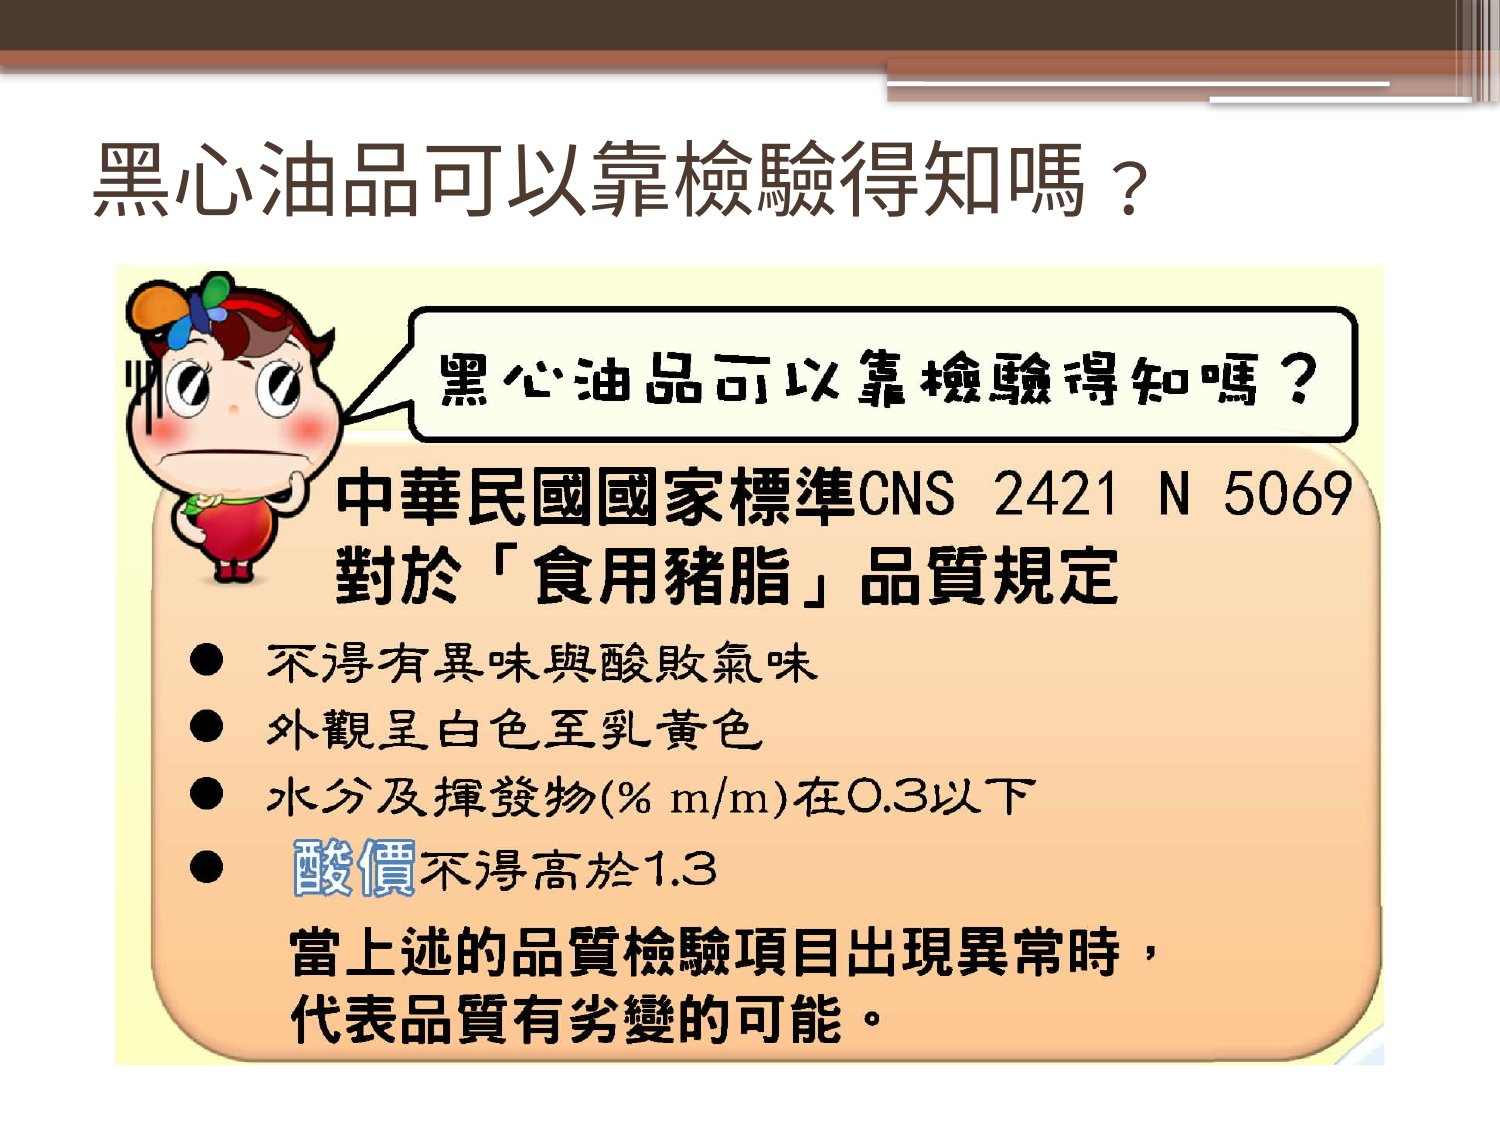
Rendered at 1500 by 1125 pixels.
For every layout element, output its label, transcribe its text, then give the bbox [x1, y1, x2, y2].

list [115, 265, 1385, 1065]
title 黑心油品可以靠檢驗得知嗎﹖ [75, 90, 1425, 265]
